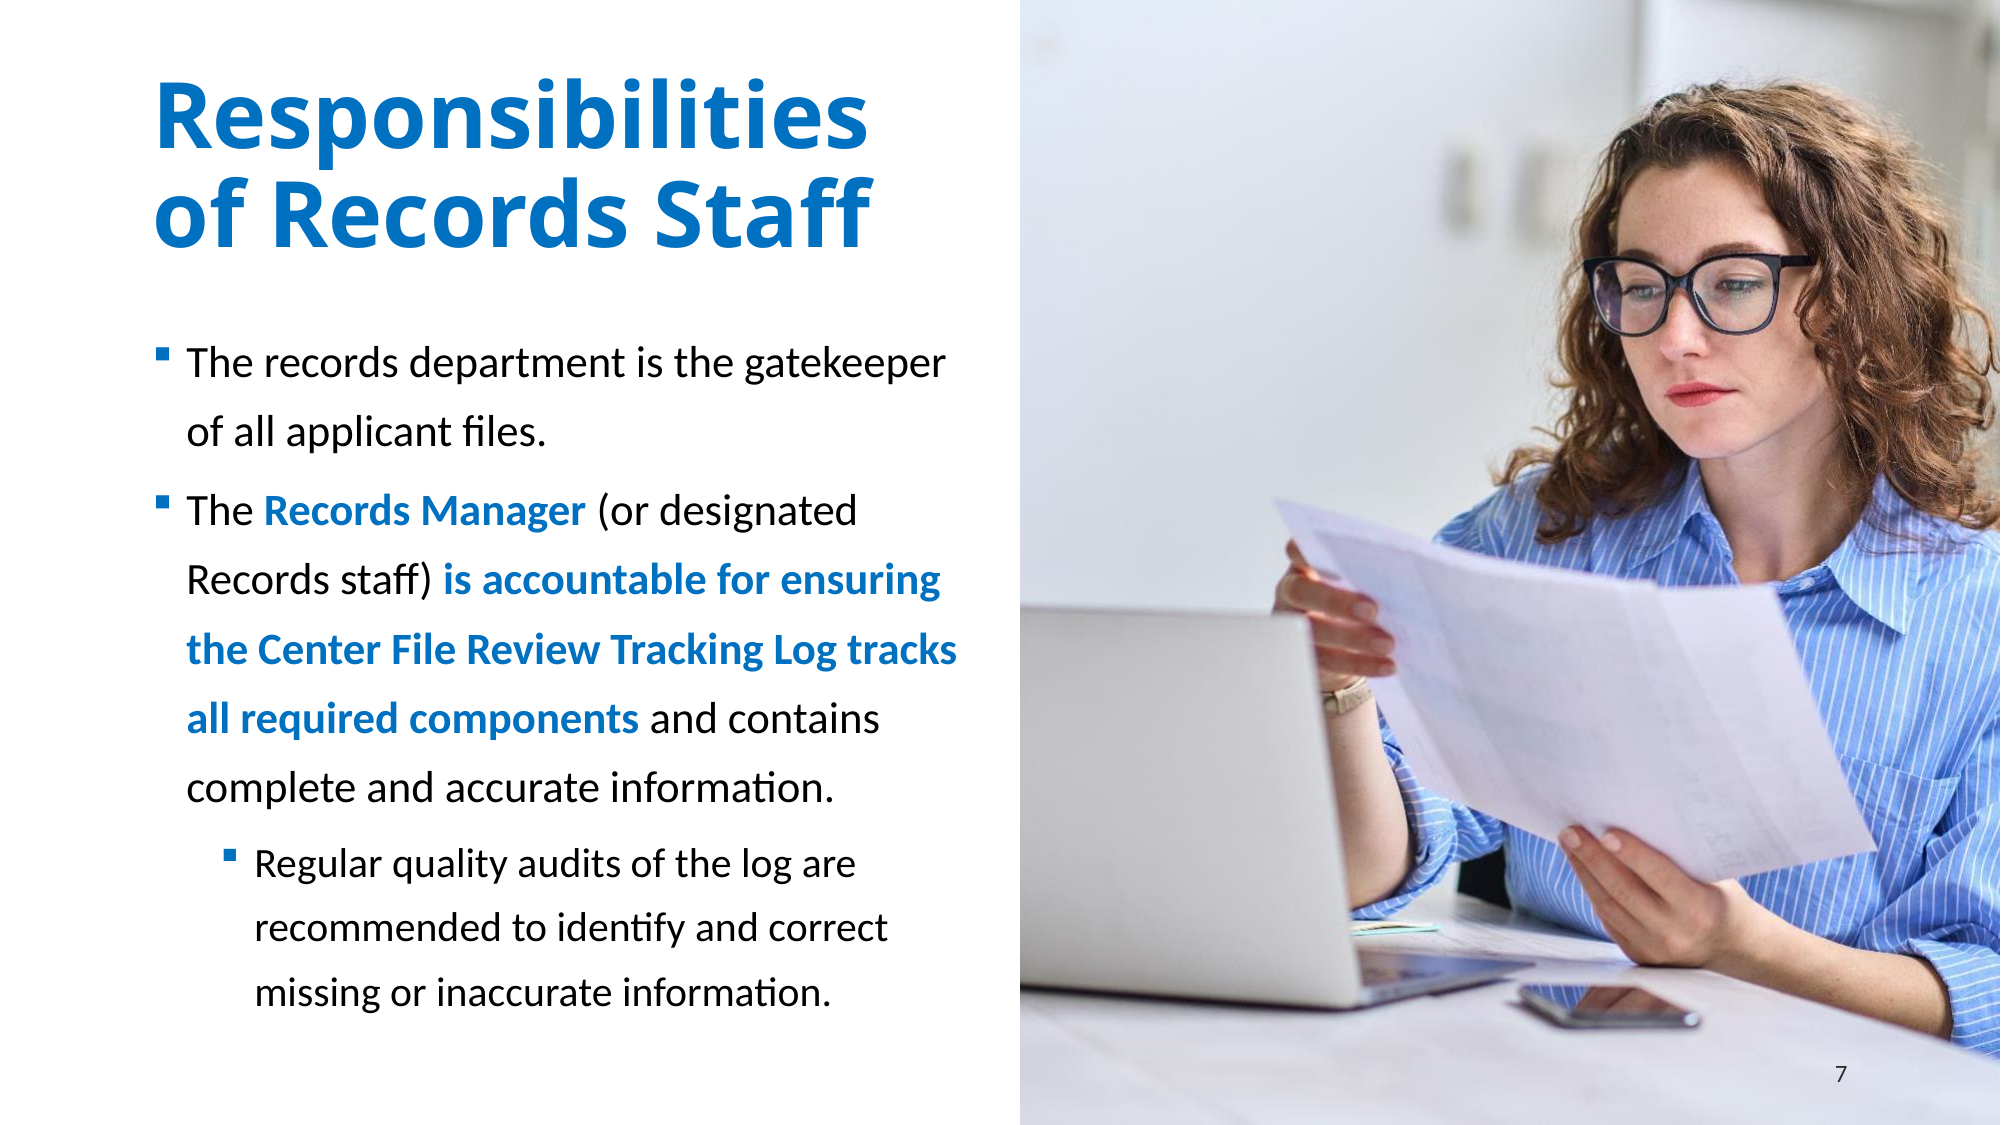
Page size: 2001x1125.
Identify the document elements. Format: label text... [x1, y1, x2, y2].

title Responsibilities of Records Staff [137, 59, 912, 278]
picture [1020, 0, 2000, 1125]
list The records department is the gatekeeper of all applicant files. The Records Manager (or designated Records staff) is accountable for ensuring the Center File Review Tracking Log tracks all required components and contains complete and accurate information. Regular quality audits of the log are recommended to identify and correct missing or inaccurate information. [137, 309, 980, 1096]
